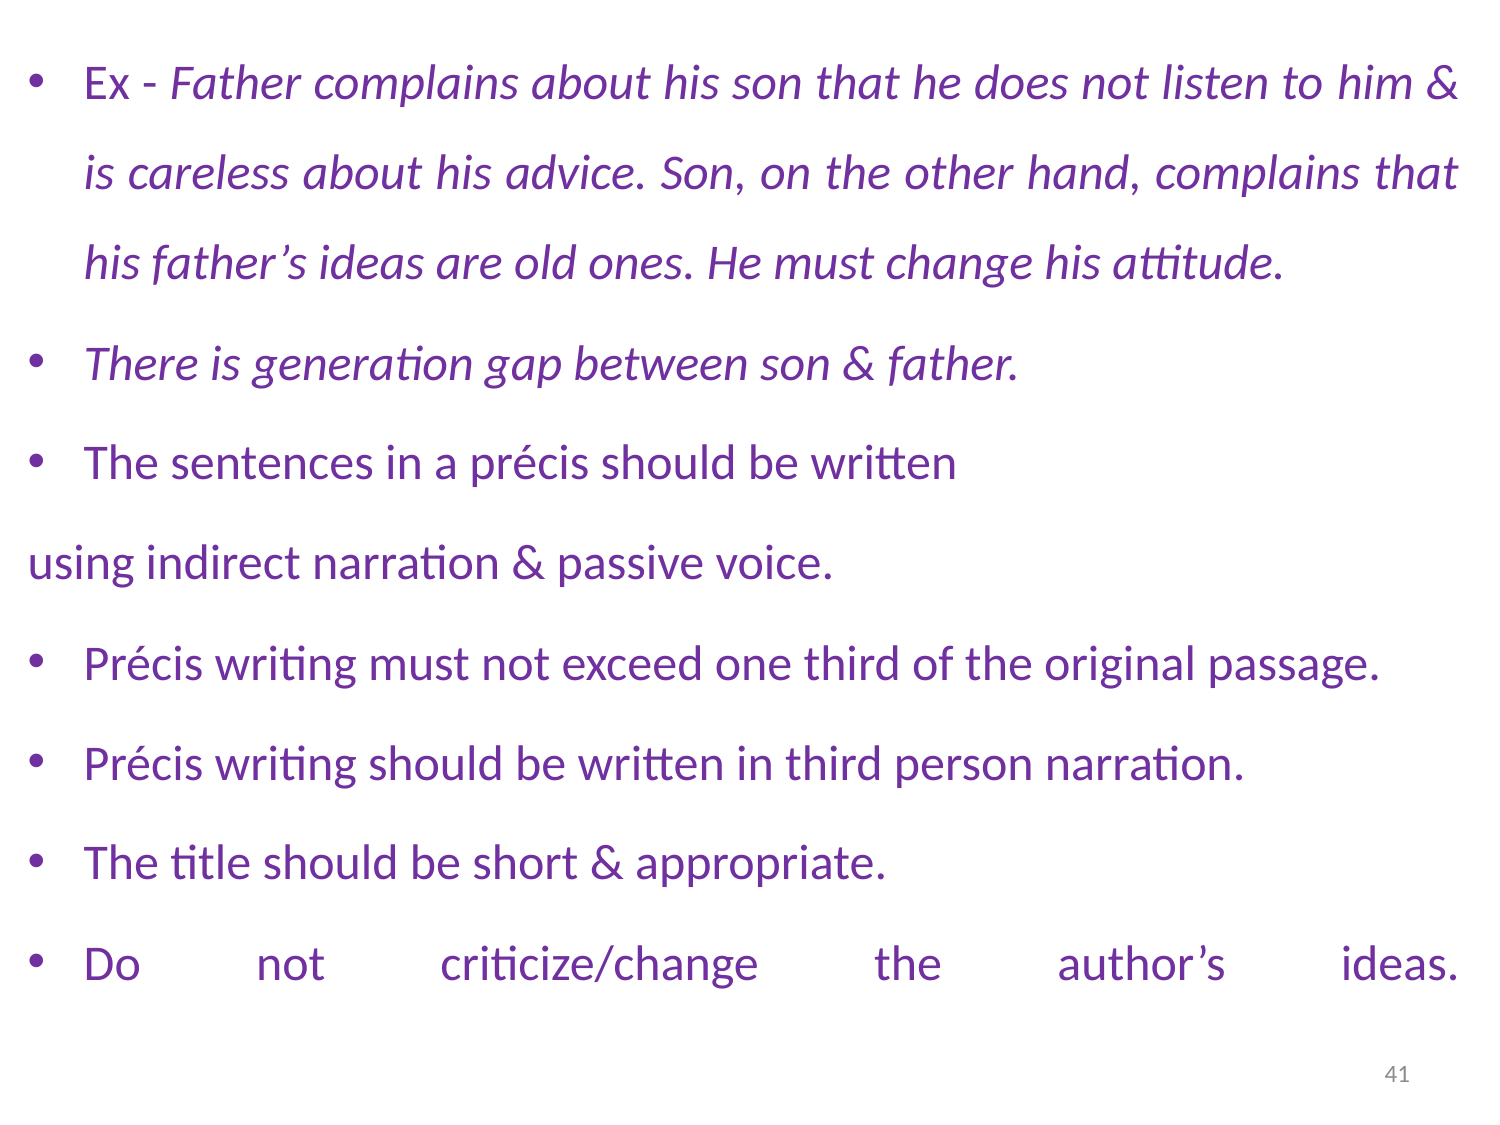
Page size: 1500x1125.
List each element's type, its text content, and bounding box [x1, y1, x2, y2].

slide_number 41 [1074, 1042, 1425, 1103]
list Ex - Father complains about his son that he does not listen to him & is careless about his advice. Son, on the other hand, complains that his father’s ideas are old ones. He must change his attitude. There is generation gap between son & father. The sentences in a précis should be written using indirect narration & passive voice. Précis writing must not exceed one third of the original passage. Précis writing should be written in third person narration. The title should be short & appropriate. Do not criticize/change the author’s ideas. [12, 12, 1475, 1113]
